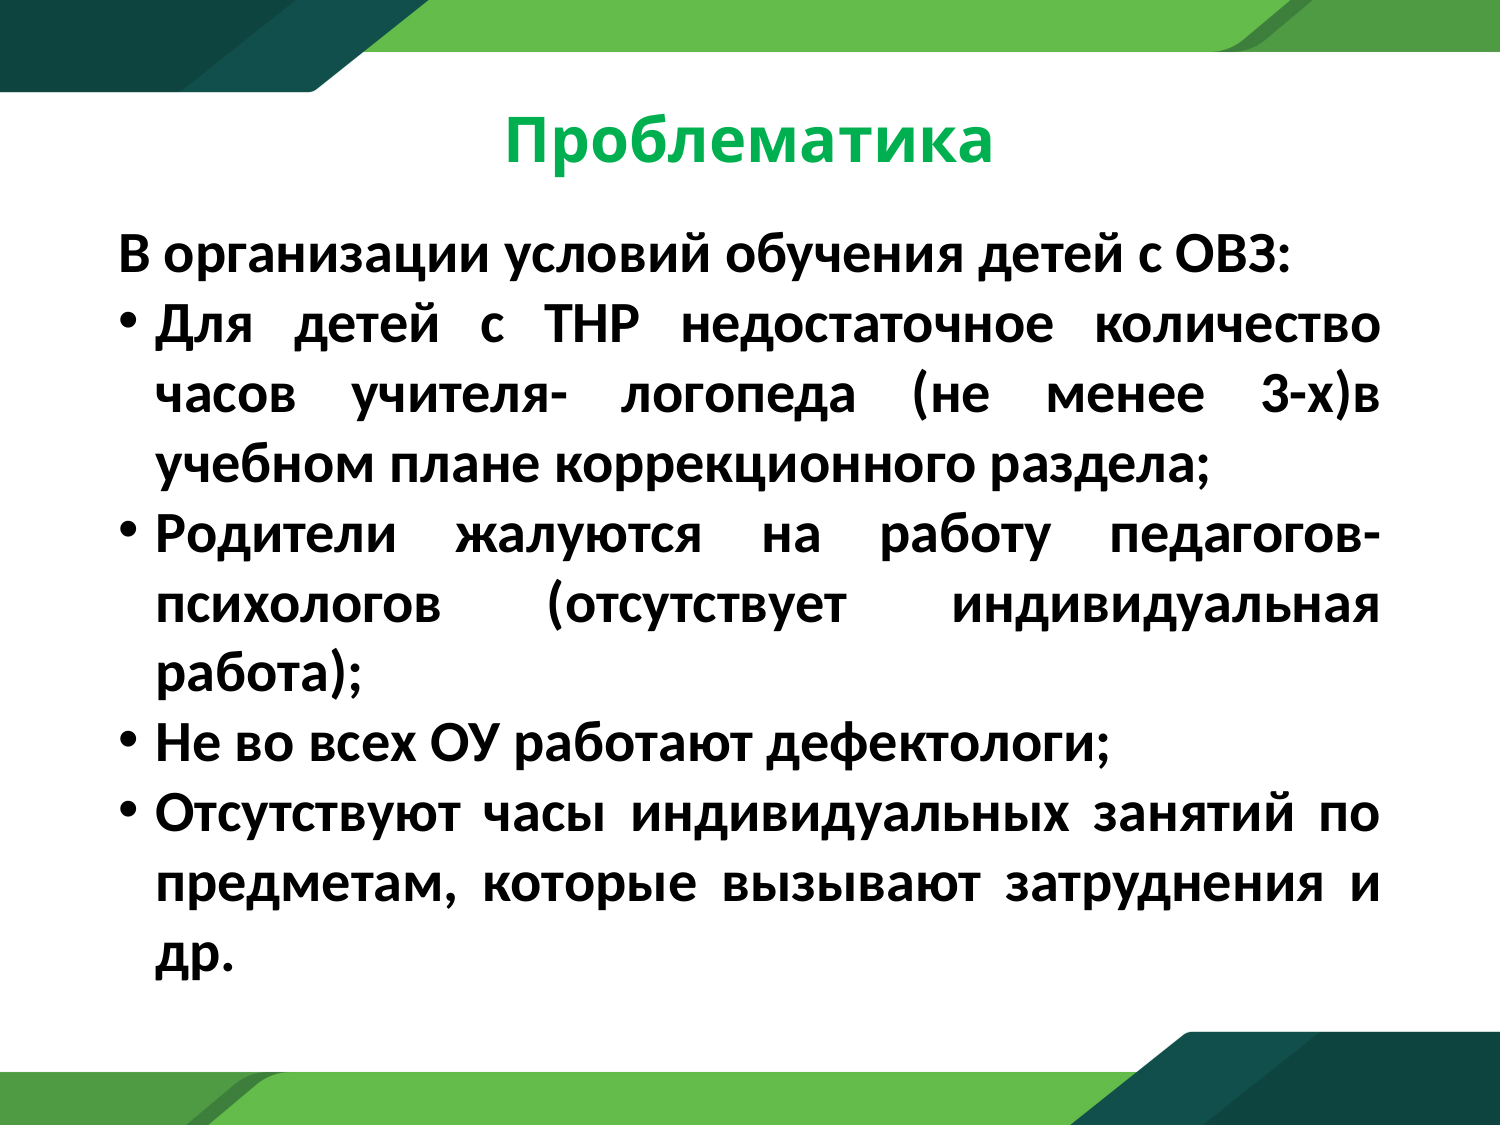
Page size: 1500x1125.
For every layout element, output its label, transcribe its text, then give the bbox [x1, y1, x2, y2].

list В организации условий обучения детей с ОВЗ: Для детей с ТНР недостаточное количество часов учителя- логопеда (не менее 3-х)в учебном плане коррекционного раздела; Родители жалуются на работу педагогов-психологов (отсутствует индивидуальная работа); Не во всех ОУ работают дефектологи; Отсутствуют часы индивидуальных занятий по предметам, которые вызывают затруднения и др. [103, 206, 1397, 1040]
picture [0, 0, 1500, 1125]
title Проблематика [103, 100, 1397, 185]
